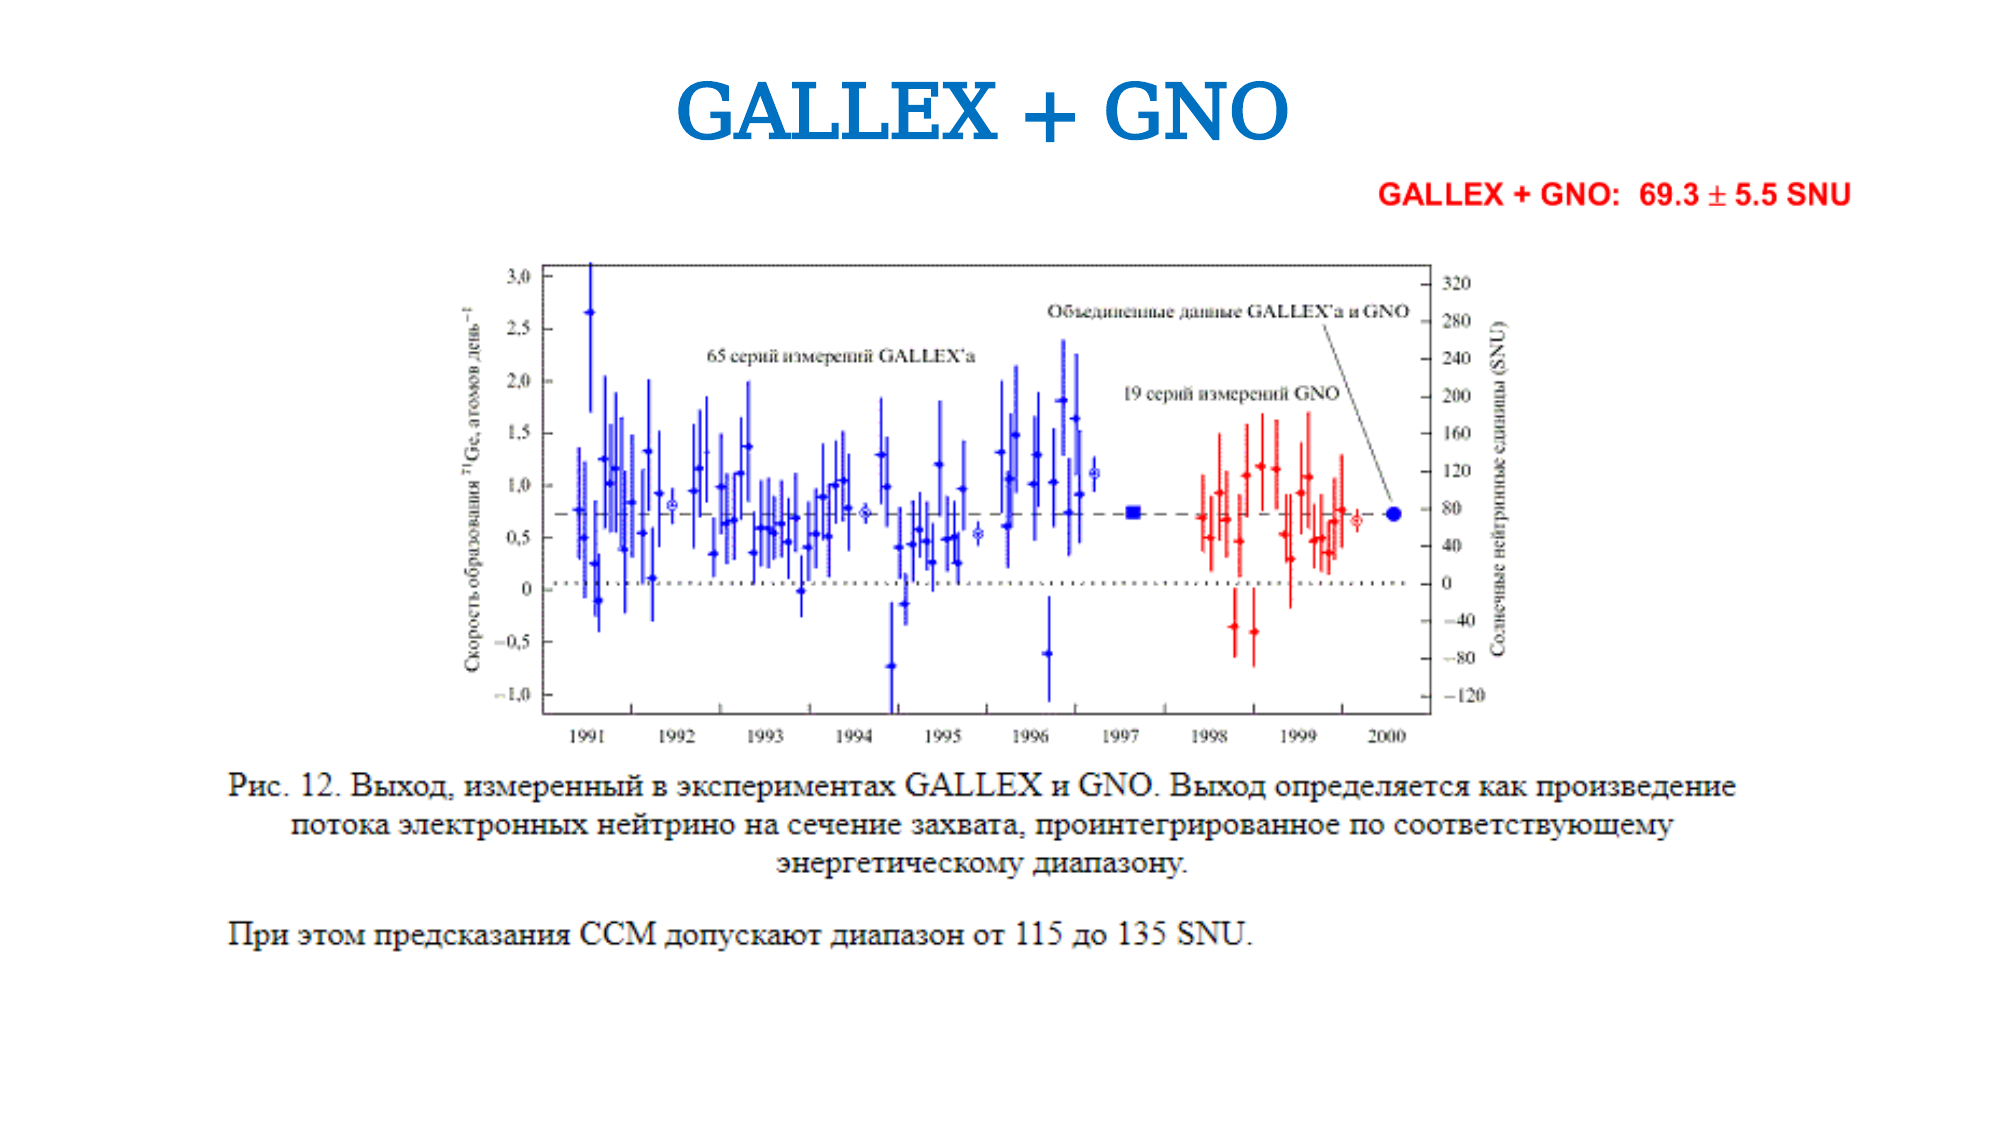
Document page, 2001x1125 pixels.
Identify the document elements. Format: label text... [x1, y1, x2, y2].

picture [1366, 162, 1880, 228]
text_box GALLEX + GNO [86, 32, 1880, 196]
picture [214, 231, 1751, 975]
